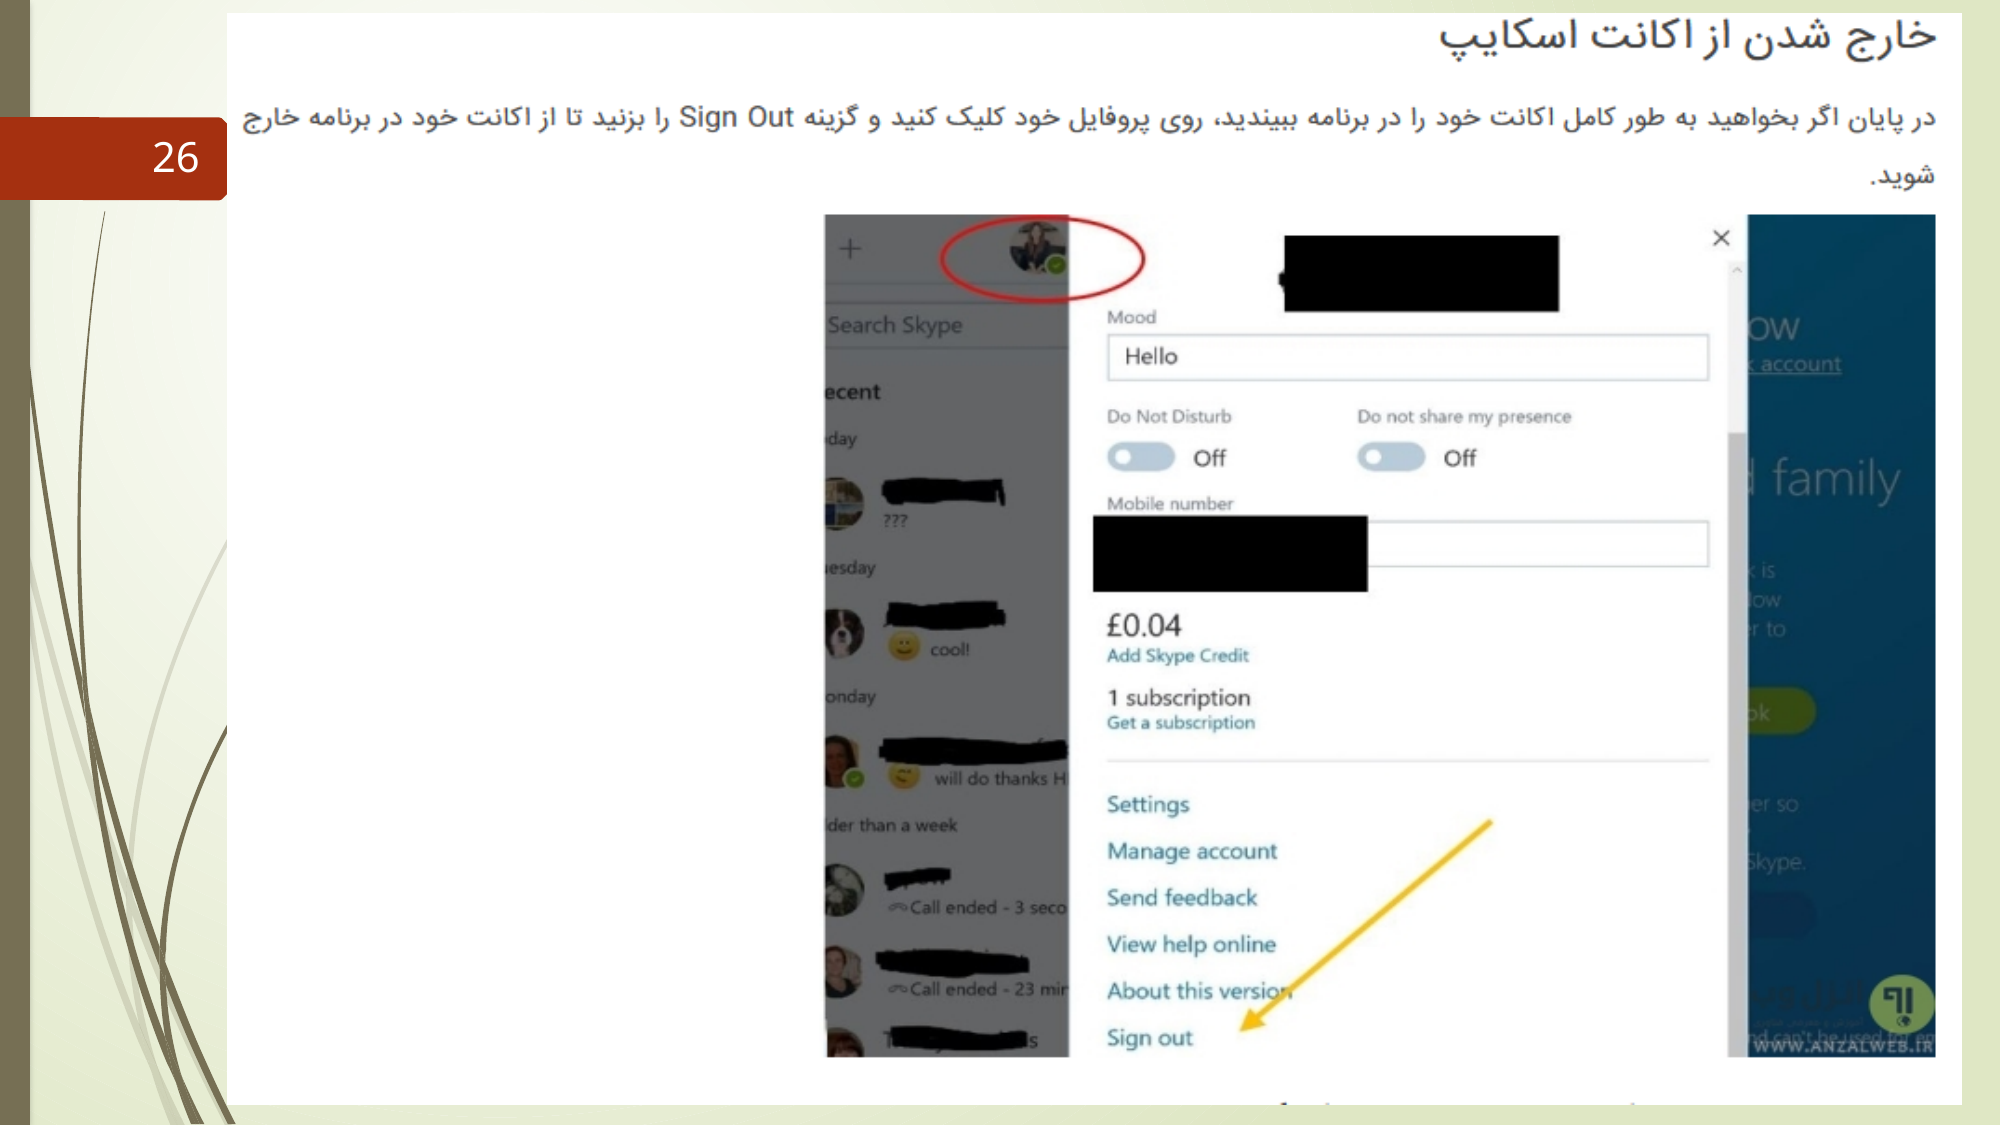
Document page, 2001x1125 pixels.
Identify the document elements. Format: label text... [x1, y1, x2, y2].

slide_number 26 [87, 129, 216, 190]
picture [227, 13, 1962, 1105]
